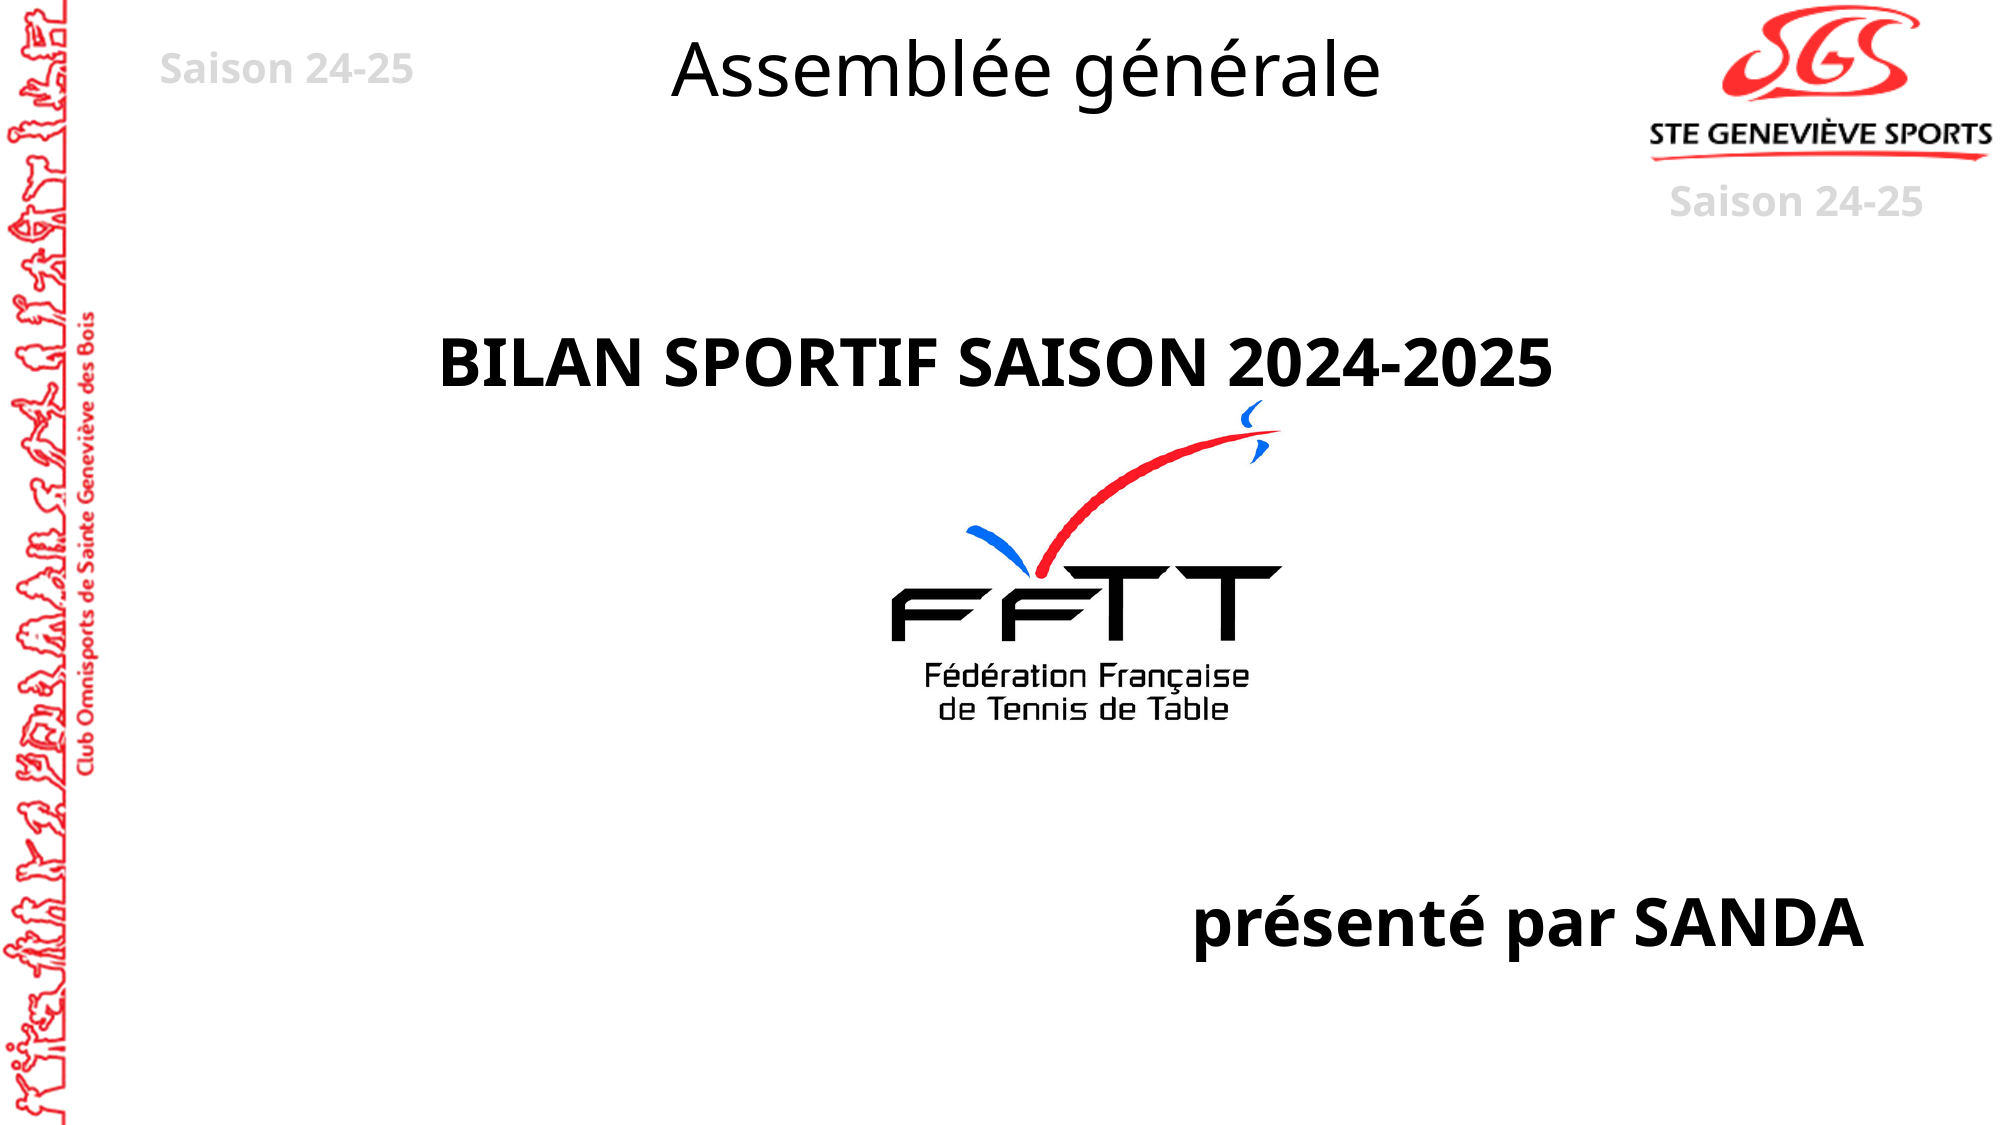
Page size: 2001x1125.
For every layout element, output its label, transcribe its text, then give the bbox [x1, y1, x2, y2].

picture [0, 0, 106, 1125]
picture [1646, 0, 1997, 168]
text_box BILAN SPORTIF SAISON 2024-2025 présenté par SANDA [422, 312, 1880, 967]
picture [885, 400, 1290, 725]
text_box Assemblée générale [656, 14, 1399, 119]
text_box Saison 24-25 [1654, 168, 1940, 232]
text_box Saison 24-25 [144, 34, 430, 100]
